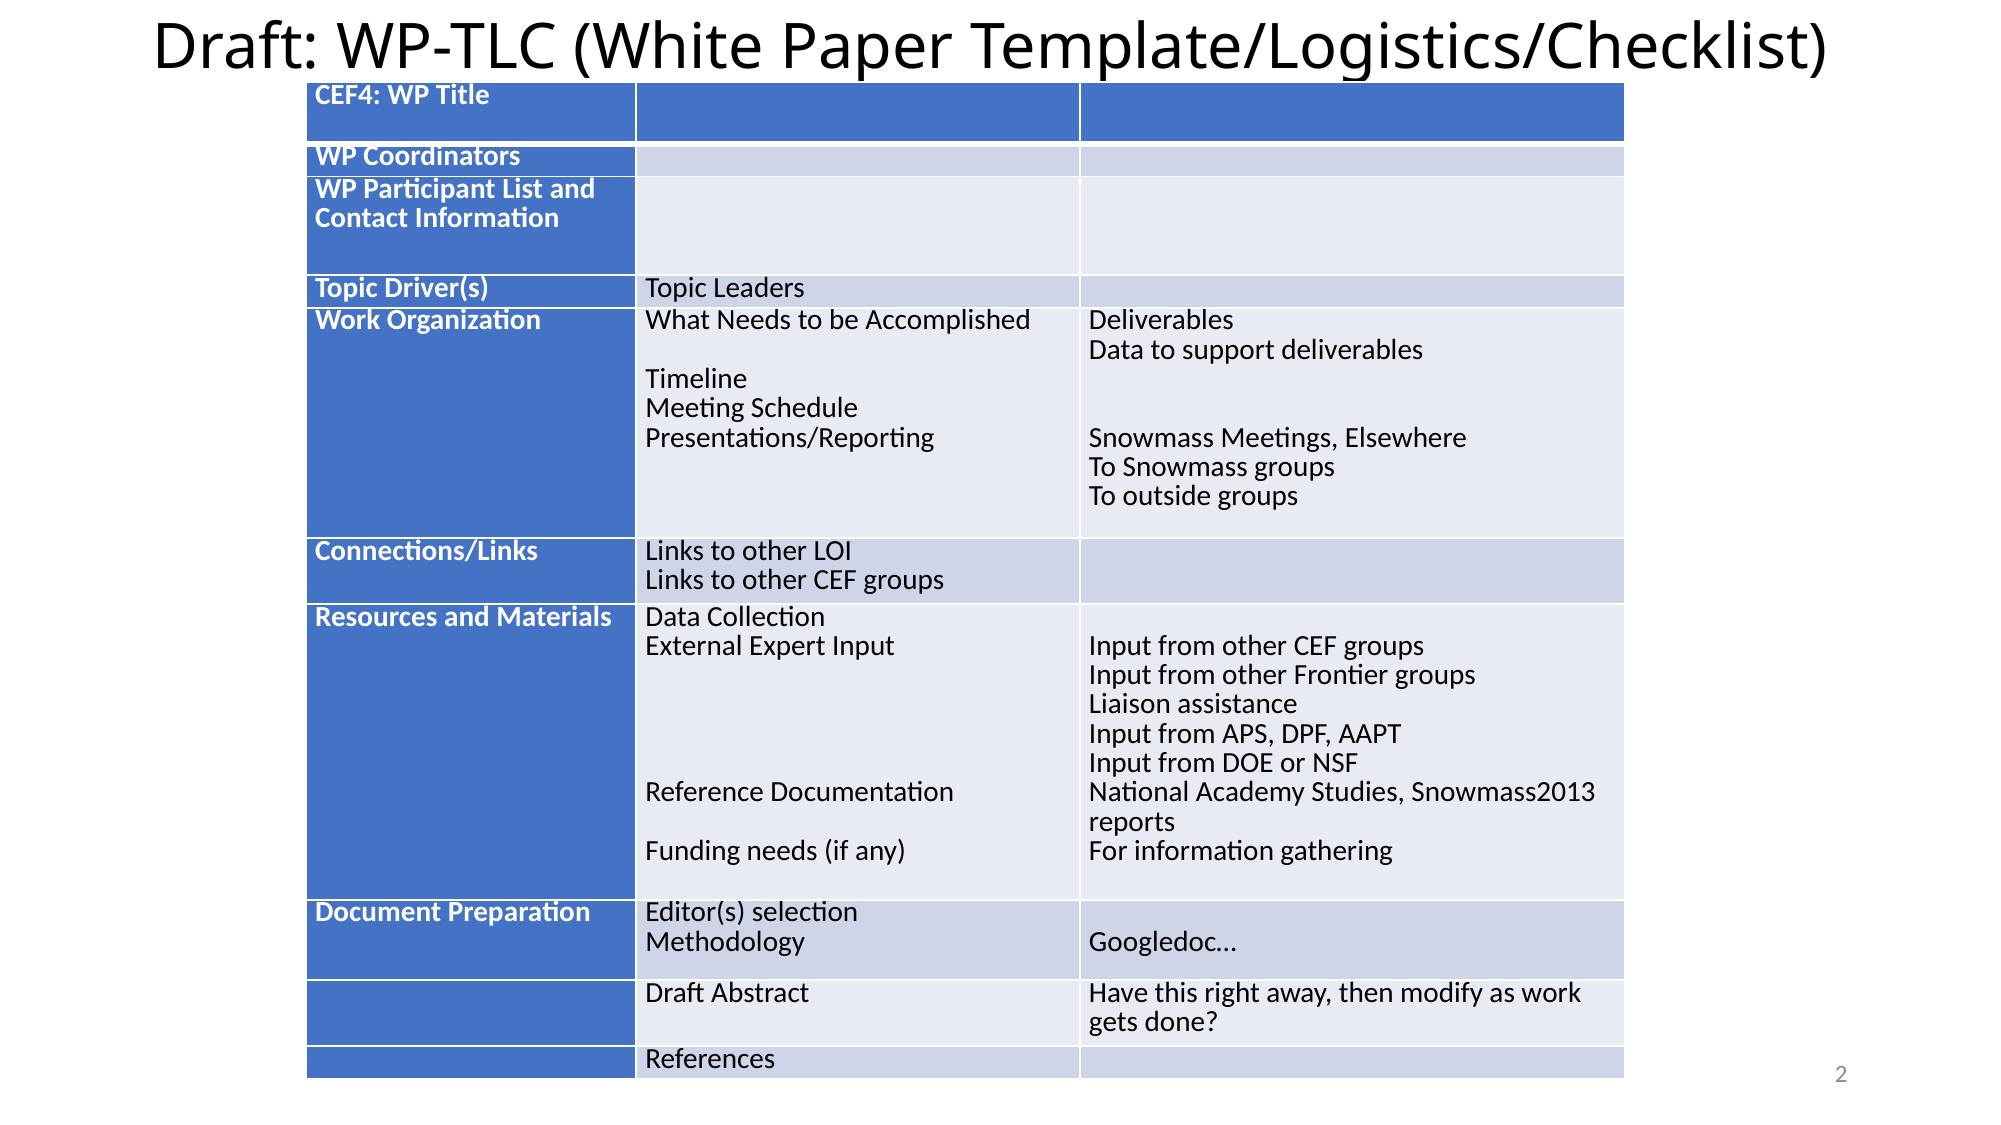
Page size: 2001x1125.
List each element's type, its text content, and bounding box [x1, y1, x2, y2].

table_cell [1081, 539, 1624, 603]
title Draft: WP-TLC (White Paper Template/Logistics/Checklist) [137, 0, 1863, 98]
table_cell Deliverables Data to support deliverables Snowmass Meetings, Elsewhere To Snowmass groups To outside groups [1081, 309, 1624, 537]
table_cell References [637, 1047, 1079, 1078]
table_cell Draft Abstract [637, 981, 1079, 1045]
table_cell [637, 177, 1079, 274]
table_cell WP Coordinators [307, 147, 635, 176]
table_cell [307, 1047, 635, 1078]
table_cell Work Organization [307, 309, 635, 537]
table_cell Resources and Materials [307, 605, 635, 899]
table_cell WP Participant List and Contact Information [307, 177, 635, 274]
table_cell Connections/Links [307, 539, 635, 603]
table_cell Links to other LOI Links to other CEF groups [637, 539, 1079, 603]
table_cell Topic Driver(s) [307, 276, 635, 307]
table_cell [1081, 147, 1624, 176]
table_cell [1081, 1047, 1412, 1078]
table_cell Input from other CEF groups Input from other Frontier groups Liaison assistance Input from APS, DPF, AAPT Input from DOE or NSF National Academy Studies, Snowmass2013 reports For information gathering [1081, 605, 1624, 899]
table_cell What Needs to be Accomplished Timeline Meeting Schedule Presentations/Reporting [637, 309, 1079, 537]
table_cell [1081, 276, 1624, 307]
table_cell Data Collection External Expert Input Reference Documentation Funding needs (if any) [637, 605, 1079, 899]
table_cell Editor(s) selection Methodology [637, 901, 1079, 979]
table_cell Have this right away, then modify as work gets done? [1081, 981, 1624, 1045]
table_cell [307, 981, 635, 1045]
table_header [1081, 83, 1624, 141]
table_cell Googledoc… [1081, 901, 1624, 979]
table_cell Topic Leaders [637, 276, 1079, 307]
table_header [637, 83, 1079, 141]
table_header CEF4: WP Title [307, 83, 635, 141]
table_cell [1081, 177, 1624, 274]
slide_number 2 [1412, 1042, 1863, 1103]
table_cell Document Preparation [307, 901, 635, 979]
table_cell [637, 147, 1079, 176]
